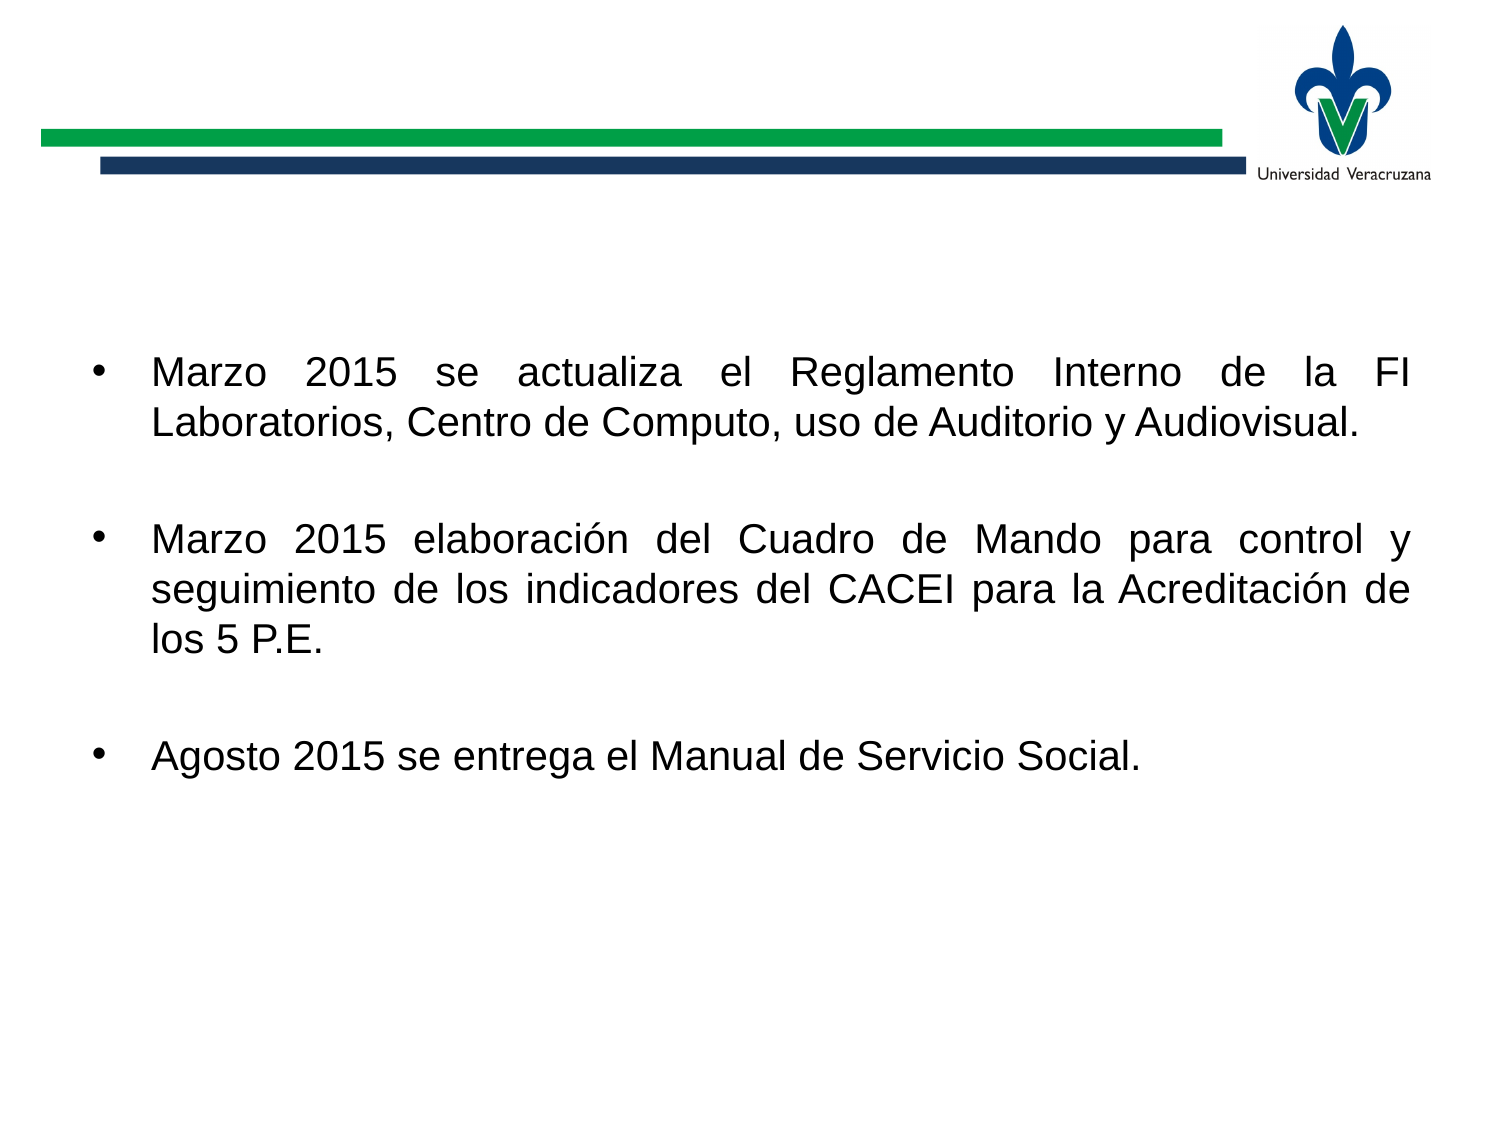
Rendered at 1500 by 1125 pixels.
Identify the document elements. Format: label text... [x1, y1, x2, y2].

picture [1257, 25, 1432, 181]
list Marzo 2015 se actualiza el Reglamento Interno de la FI Laboratorios, Centro de Computo, uso de Auditorio y Audiovisual. Marzo 2015 elaboración del Cuadro de Mando para control y seguimiento de los indicadores del CACEI para la Acreditación de los 5 P.E. Agosto 2015 se entrega el Manual de Servicio Social. [76, 278, 1428, 918]
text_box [40, 128, 1247, 175]
